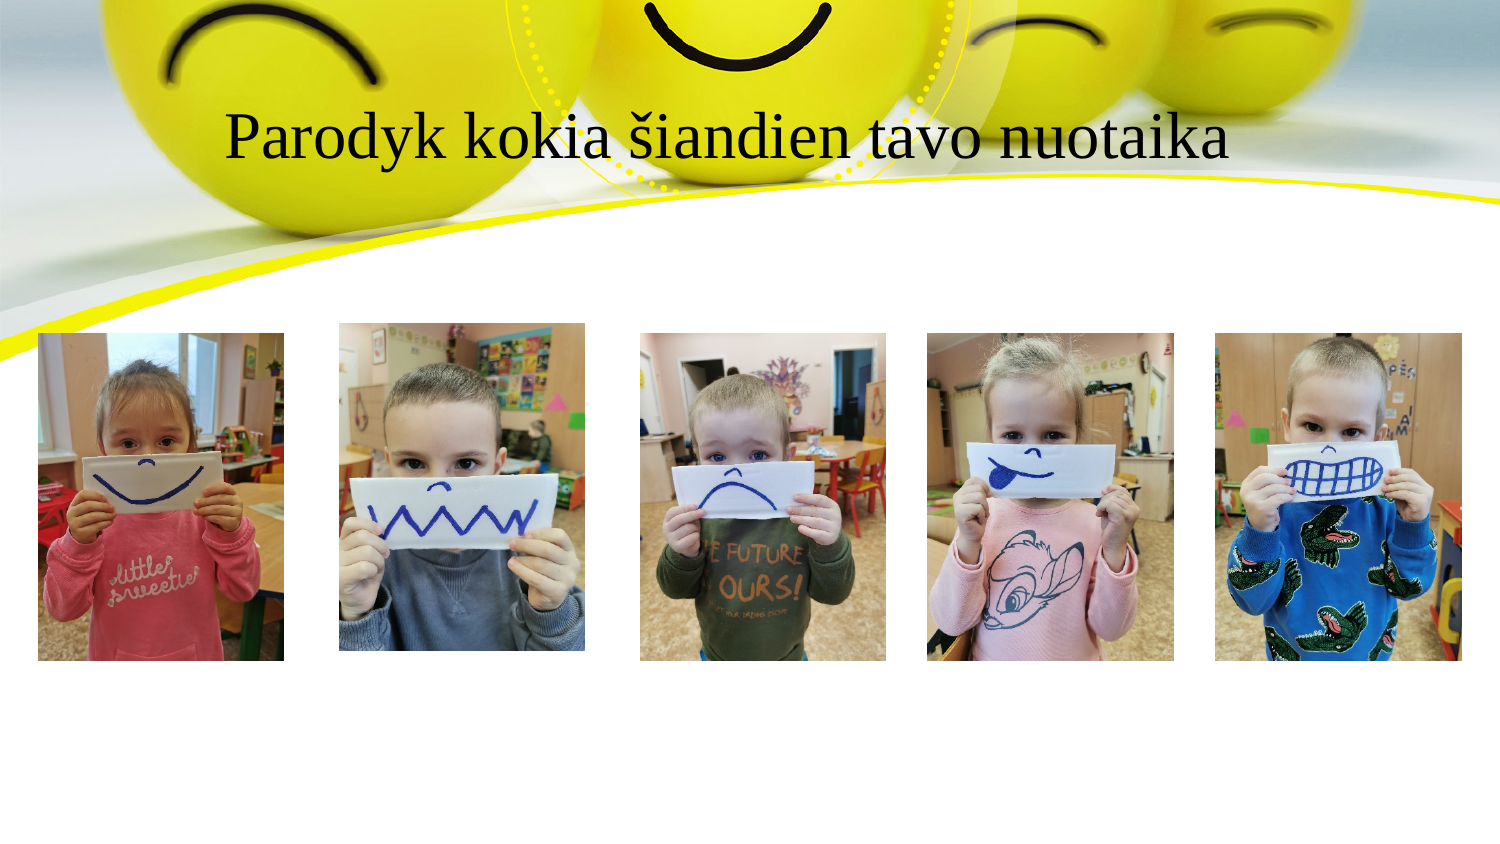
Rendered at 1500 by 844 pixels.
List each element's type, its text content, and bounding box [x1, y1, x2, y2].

picture [0, 0, 1500, 844]
text_box Parodyk kokia šiandien tavo nuotaika [64, 91, 1392, 217]
